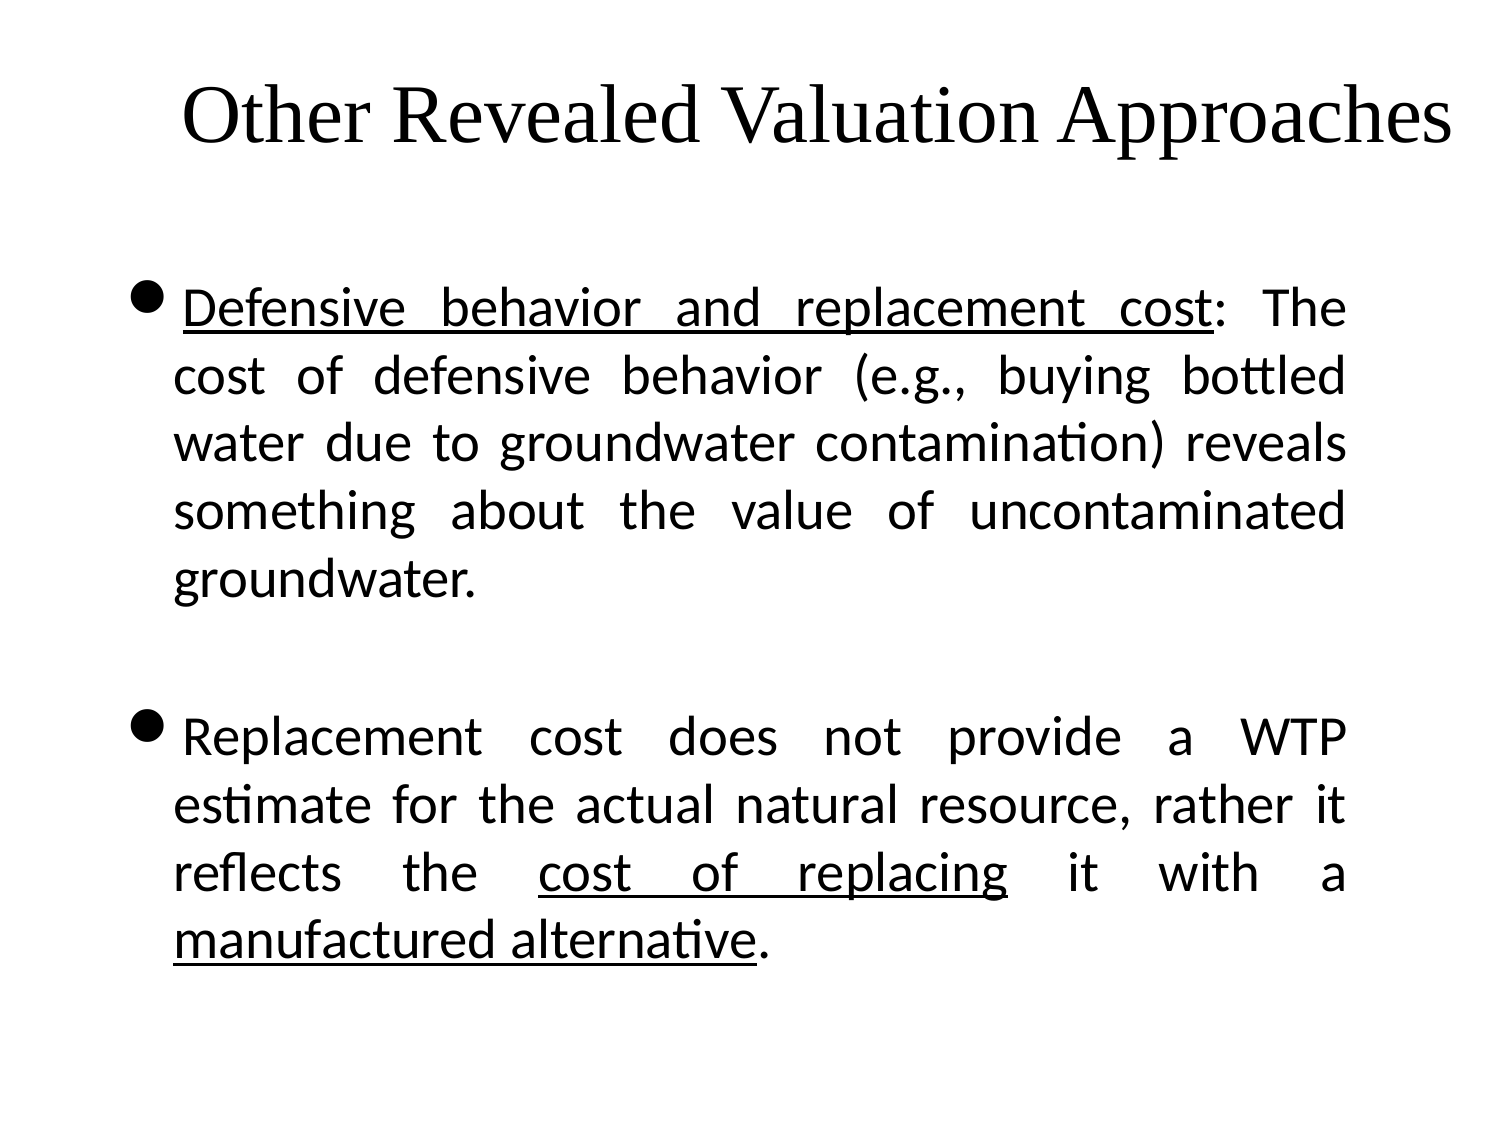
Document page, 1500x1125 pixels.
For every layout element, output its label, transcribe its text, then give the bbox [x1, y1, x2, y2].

list Defensive behavior and replacement cost: The cost of defensive behavior (e.g., buying bottled water due to groundwater contamination) reveals something about the value of uncontaminated groundwater. Replacement cost does not provide a WTP estimate for the actual natural resource, rather it reflects the cost of replacing it with a manufactured alternative. [99, 262, 1363, 985]
title Other Revealed Valuation Approaches [162, 37, 1475, 180]
